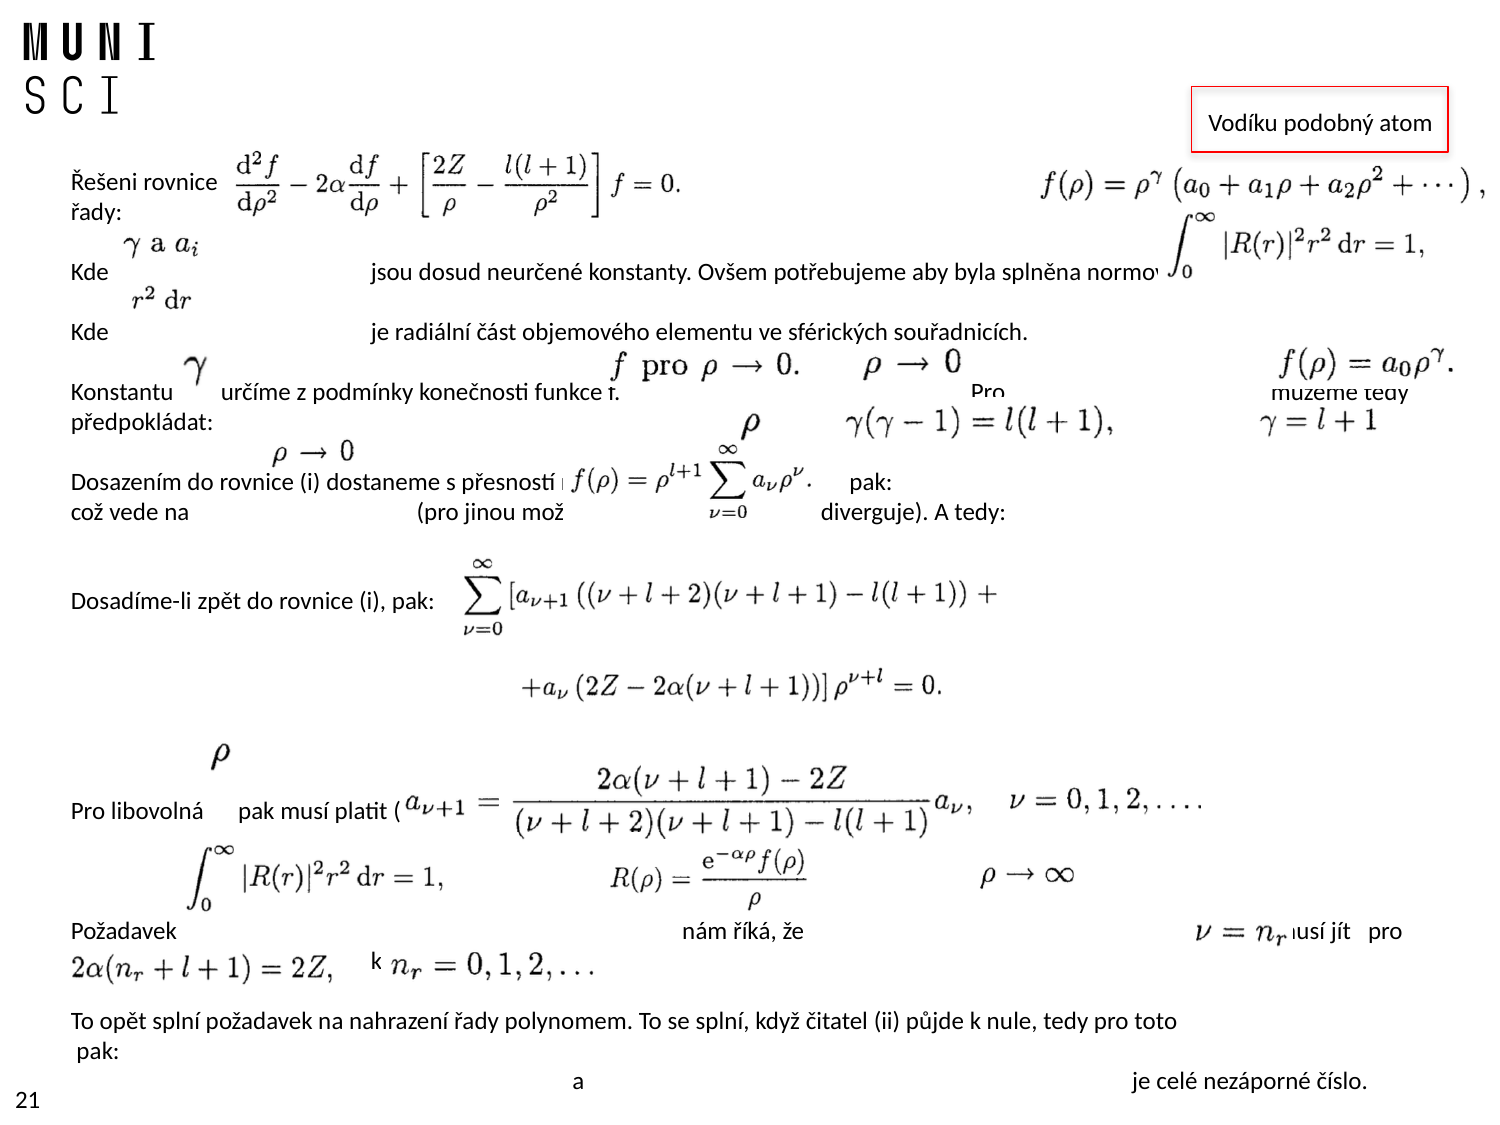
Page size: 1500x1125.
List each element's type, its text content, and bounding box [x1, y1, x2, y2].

text_box [1191, 86, 1449, 153]
picture [455, 548, 1005, 718]
picture [603, 344, 801, 387]
picture [127, 282, 194, 316]
picture [1267, 337, 1461, 390]
picture [1185, 919, 1294, 953]
text_box 21 [0, 1076, 56, 1122]
picture [1255, 404, 1384, 441]
picture [0, 0, 178, 137]
picture [63, 951, 343, 987]
picture [115, 228, 204, 261]
picture [177, 347, 215, 392]
picture [229, 147, 683, 223]
picture [836, 397, 1121, 448]
picture [563, 406, 816, 526]
picture [266, 437, 357, 473]
picture [176, 761, 1201, 918]
picture [380, 948, 604, 983]
picture [976, 857, 1083, 899]
picture [856, 344, 966, 387]
picture [1034, 162, 1489, 285]
text_box Vodíku podobný atom Řešeni rovnice (i) Budeme hledat ve formě řady: Kde jsou dosud neurčené konstanty. Ovšem potřebujeme aby byla splněna normovací podmínka: Kde je radiální část objemového elementu ve sférických souřadnicích. Konstantu určíme z podmínky konečnosti funkce f. Pro můžeme tedy předpokládat: Dosazením do rovnice (i) dostaneme s přesností nejnižšího řádu v pak: což vede na (pro jinou možnost diverguje). A tedy: Dosadíme-li zpět do rovnice (i), pak: Pro libovolná pak musí platit (ii): Požadavek nám říká, že musí jít pro k nule. To opět splní požadavek na nahrazení řady polynomem. To se splní, když čitatel (ii) půjde k nule, tedy pro toto pak: a je celé nezáporné číslo. [55, 98, 1448, 1102]
picture [207, 736, 236, 776]
